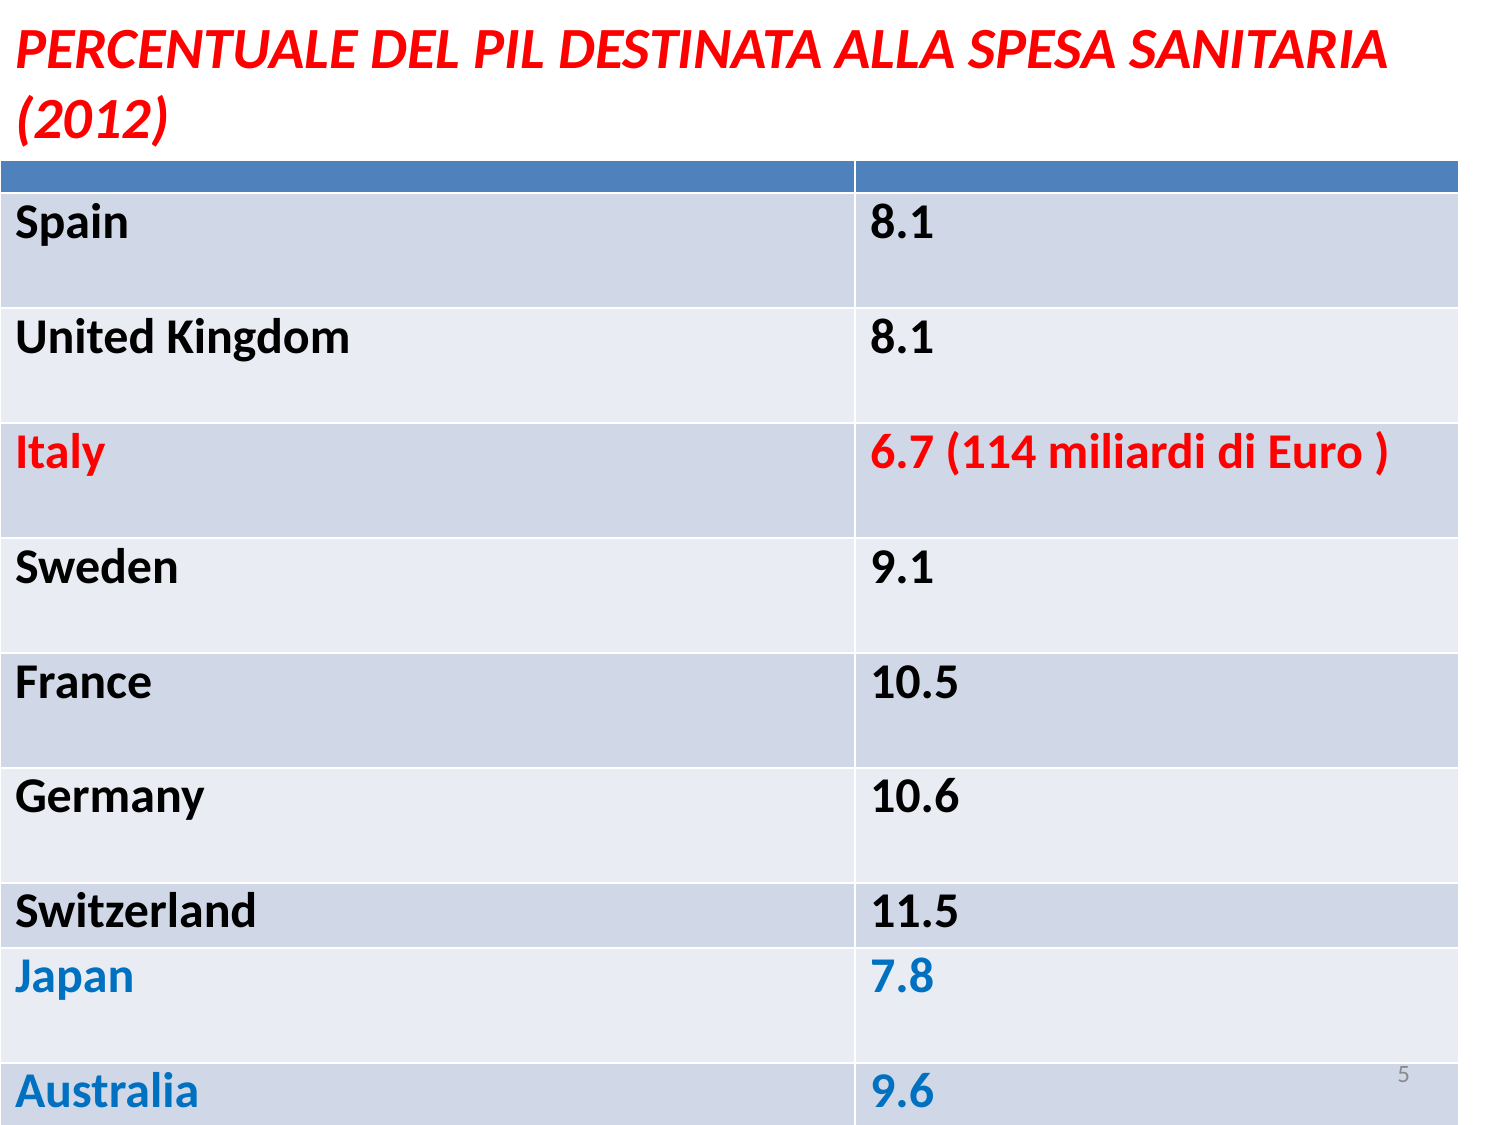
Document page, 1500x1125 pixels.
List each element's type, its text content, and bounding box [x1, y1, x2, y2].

footer WHO National Health Accounts Unit [512, 1042, 988, 1103]
table_cell Switzerland [1, 884, 854, 947]
table_cell Italy [1, 424, 854, 537]
table_cell 10.5 [856, 654, 1458, 767]
table_cell United Kingdom [1, 309, 854, 422]
table_cell 8.1 [856, 309, 1458, 422]
table_cell Japan [1, 949, 854, 1062]
title PERCENTUALE DEL PIL DESTINATA ALLA SPESA SANITARIA (2012) [0, 0, 1500, 161]
table_cell 10.6 [856, 769, 1458, 882]
table_cell 9.6 [856, 1064, 1458, 1125]
table_cell 8.1 [856, 194, 1458, 307]
slide_number 5 [1074, 1042, 1425, 1103]
table_cell Sweden [1, 539, 854, 652]
table_cell 6.7 (114 miliardi di Euro ) [856, 424, 1458, 537]
table_cell France [1, 654, 854, 767]
table_cell 7.8 [856, 949, 1458, 1062]
table_cell Germany [1, 769, 854, 882]
table_cell 11.5 [856, 884, 1458, 947]
table_header 3.6 [856, 161, 1458, 192]
table_cell 9.1 [856, 539, 1458, 652]
table_cell Spain [1, 194, 854, 307]
table_cell Australia [1, 1064, 854, 1125]
table_header Azerbaijan [1, 161, 854, 192]
